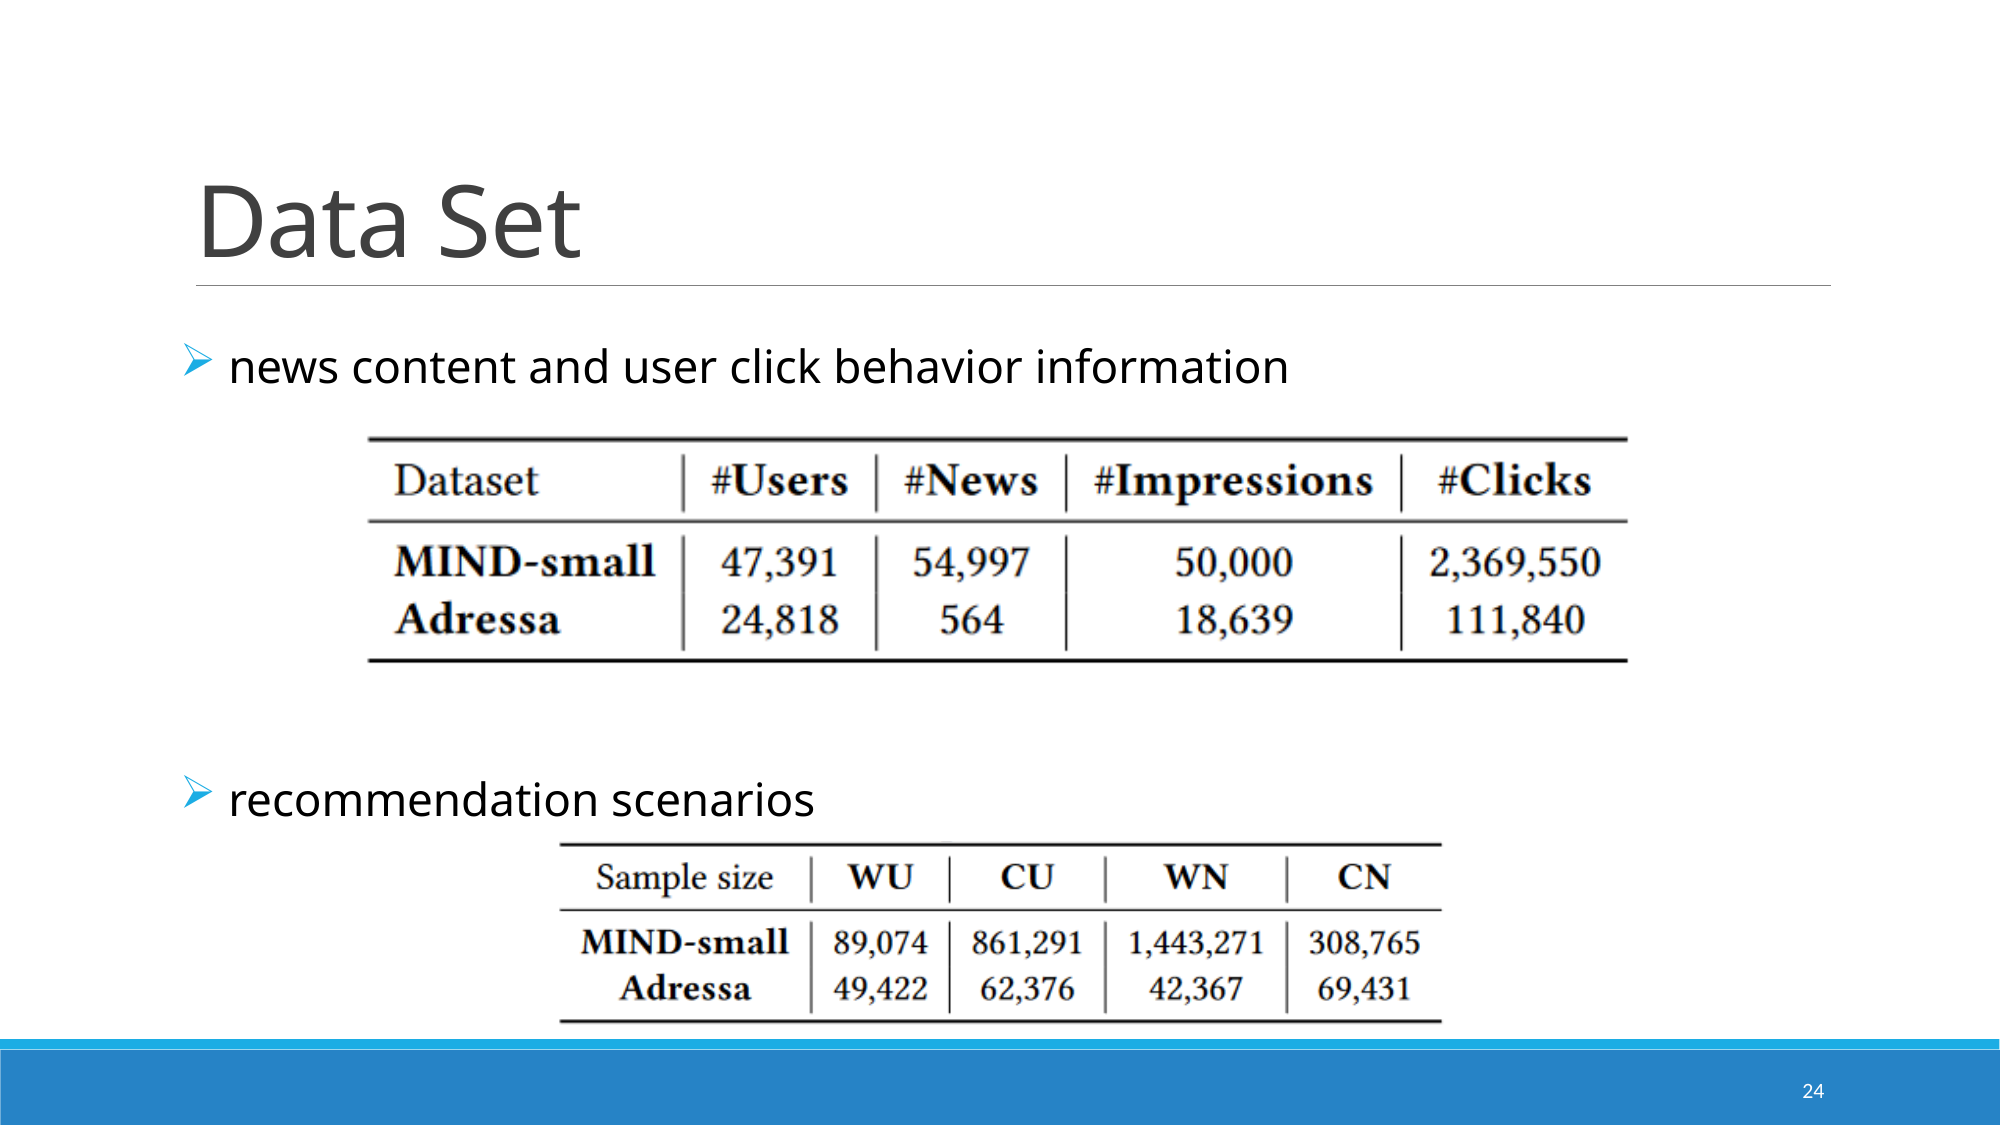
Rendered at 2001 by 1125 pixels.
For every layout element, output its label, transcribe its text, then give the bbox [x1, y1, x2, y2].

picture [554, 840, 1446, 1026]
list news content and user click behavior information recommendation scenarios [180, 302, 1920, 1026]
slide_number 24 [1624, 1059, 1840, 1120]
title Data Set [180, 47, 1830, 285]
picture [362, 429, 1638, 672]
